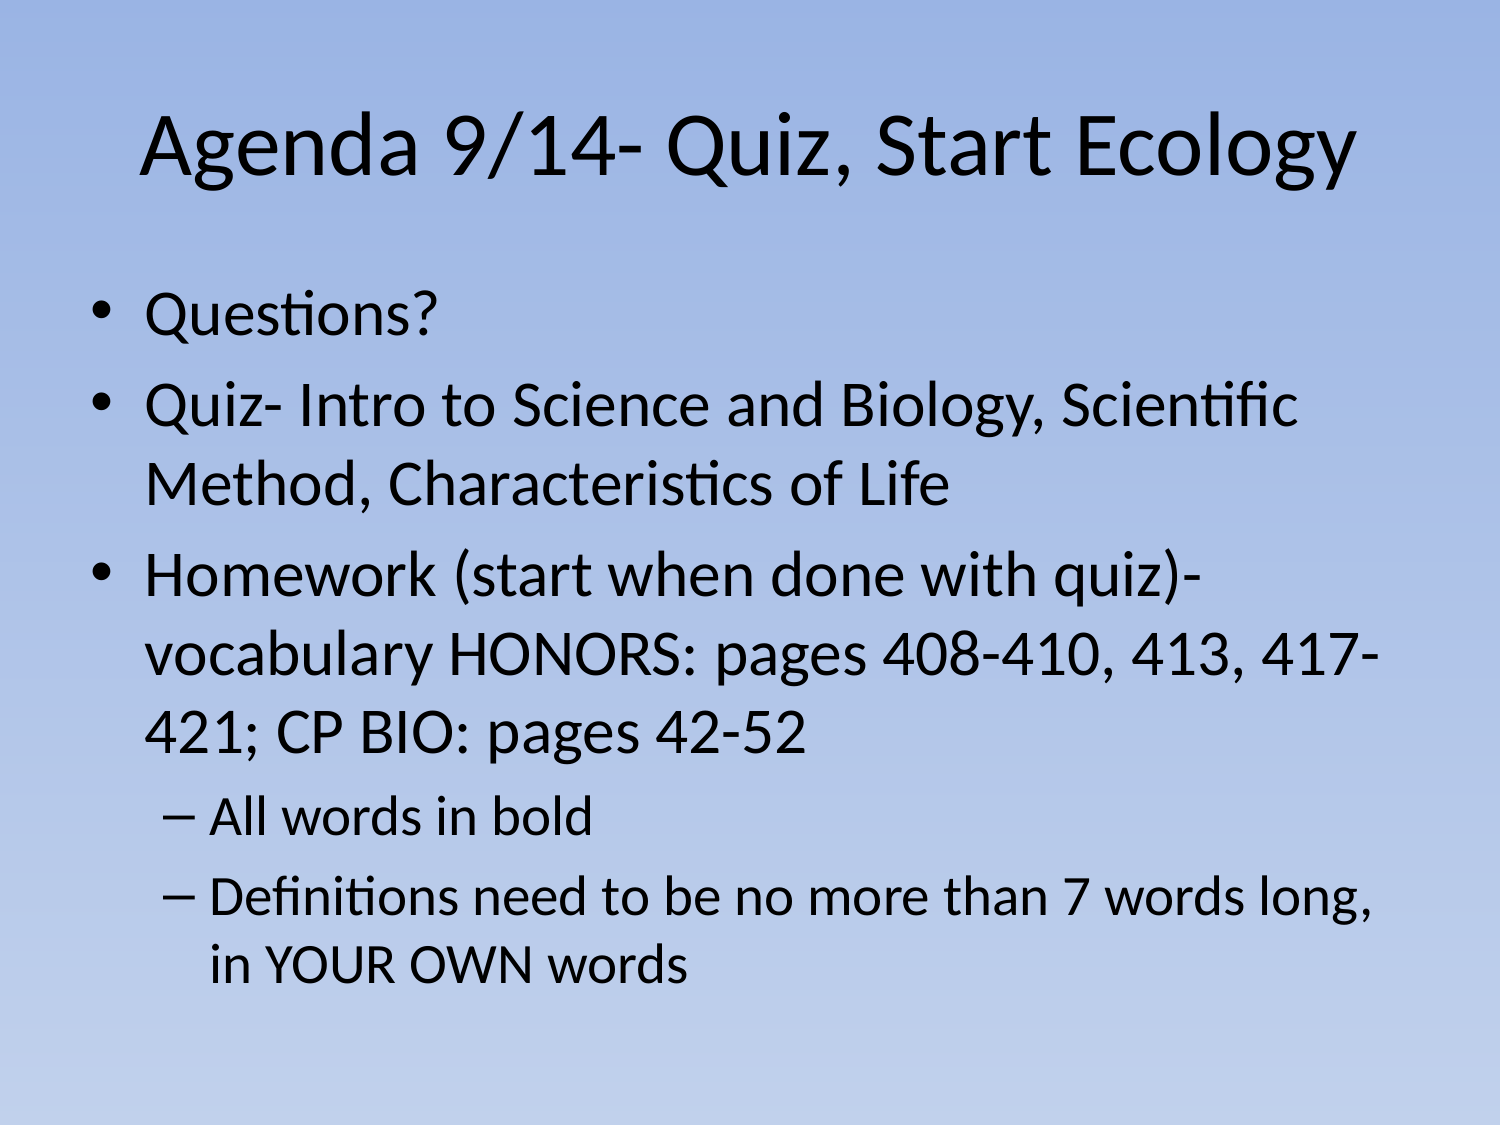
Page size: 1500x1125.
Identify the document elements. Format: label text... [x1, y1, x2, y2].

list Questions? Quiz- Intro to Science and Biology, Scientific Method, Characteristics of Life Homework (start when done with quiz)- vocabulary HONORS: pages 408-410, 413, 417-421; CP BIO: pages 42-52 All words in bold Definitions need to be no more than 7 words long, in YOUR OWN words [75, 262, 1425, 1005]
title Agenda 9/14- Quiz, Start Ecology [75, 45, 1425, 233]
